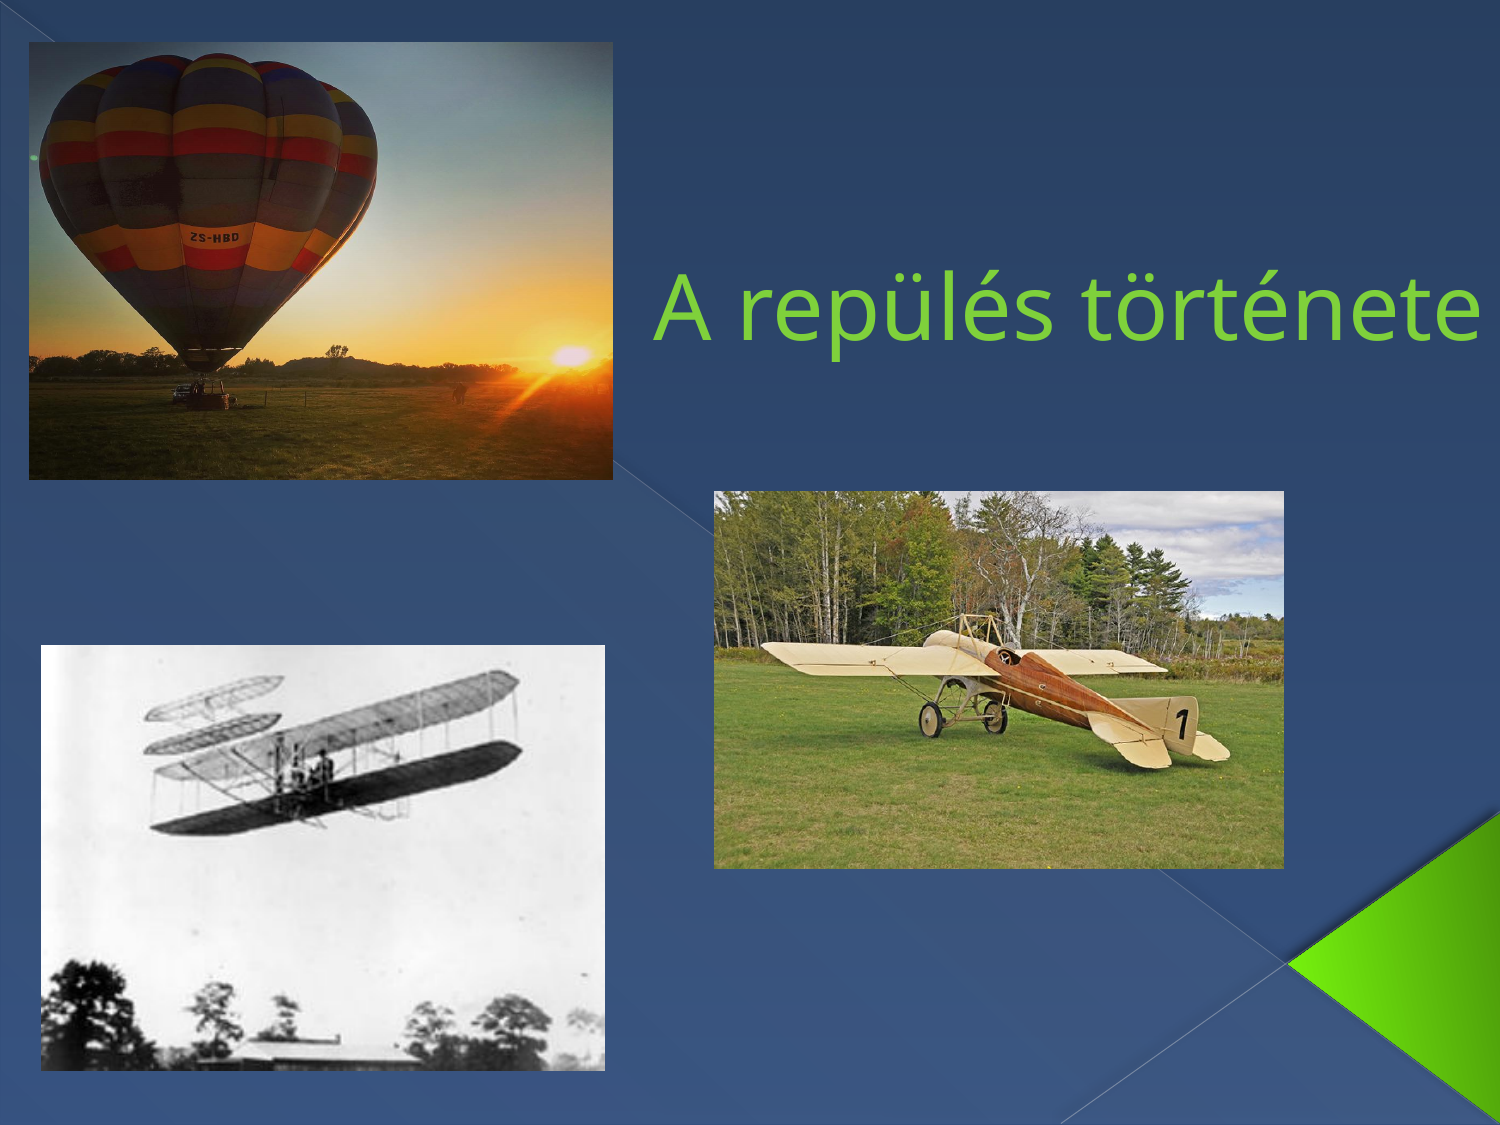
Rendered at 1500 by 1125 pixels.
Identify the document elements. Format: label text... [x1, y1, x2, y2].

picture [714, 491, 1285, 869]
title A repülés története [616, 125, 1500, 367]
picture [29, 42, 613, 481]
picture [41, 644, 606, 1071]
